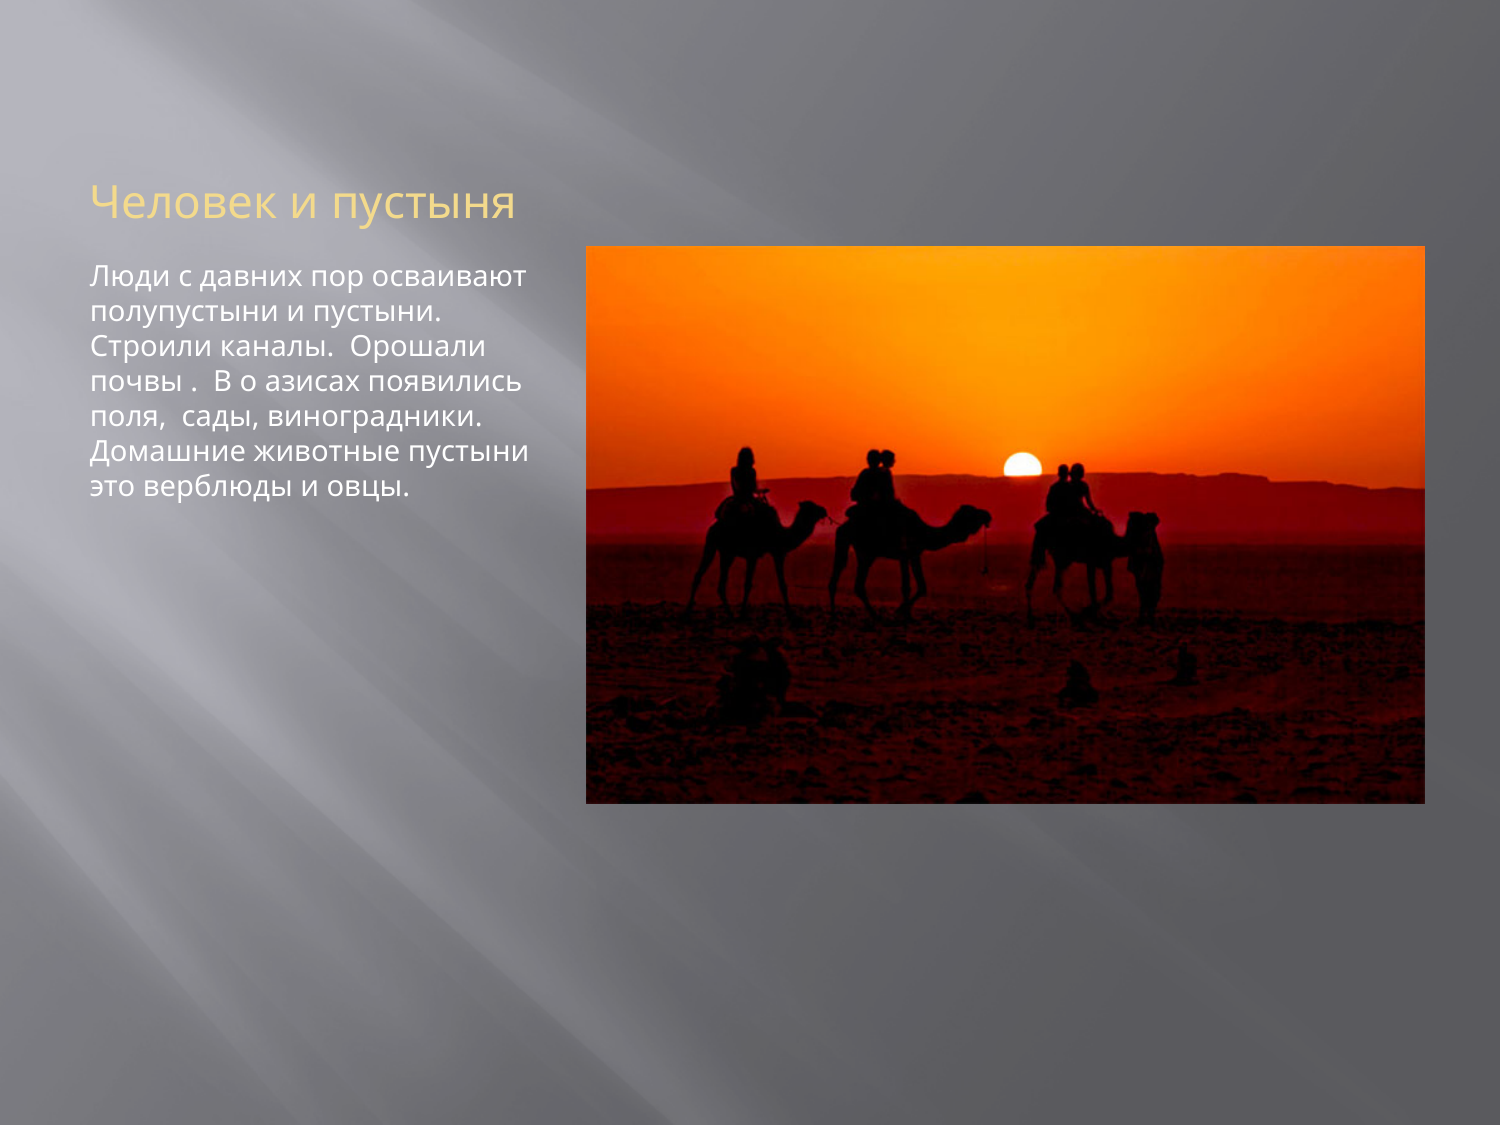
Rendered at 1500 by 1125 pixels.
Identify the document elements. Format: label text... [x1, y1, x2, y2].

title Человек и пустыня [75, 44, 569, 236]
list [586, 246, 1426, 804]
list Люди с давних пор осваивают полупустыни и пустыни. Строили каналы. Орошали почвы . В о азисах появились поля, сады, виноградники. Домашние животные пустыни это верблюды и овцы. [75, 249, 569, 1005]
